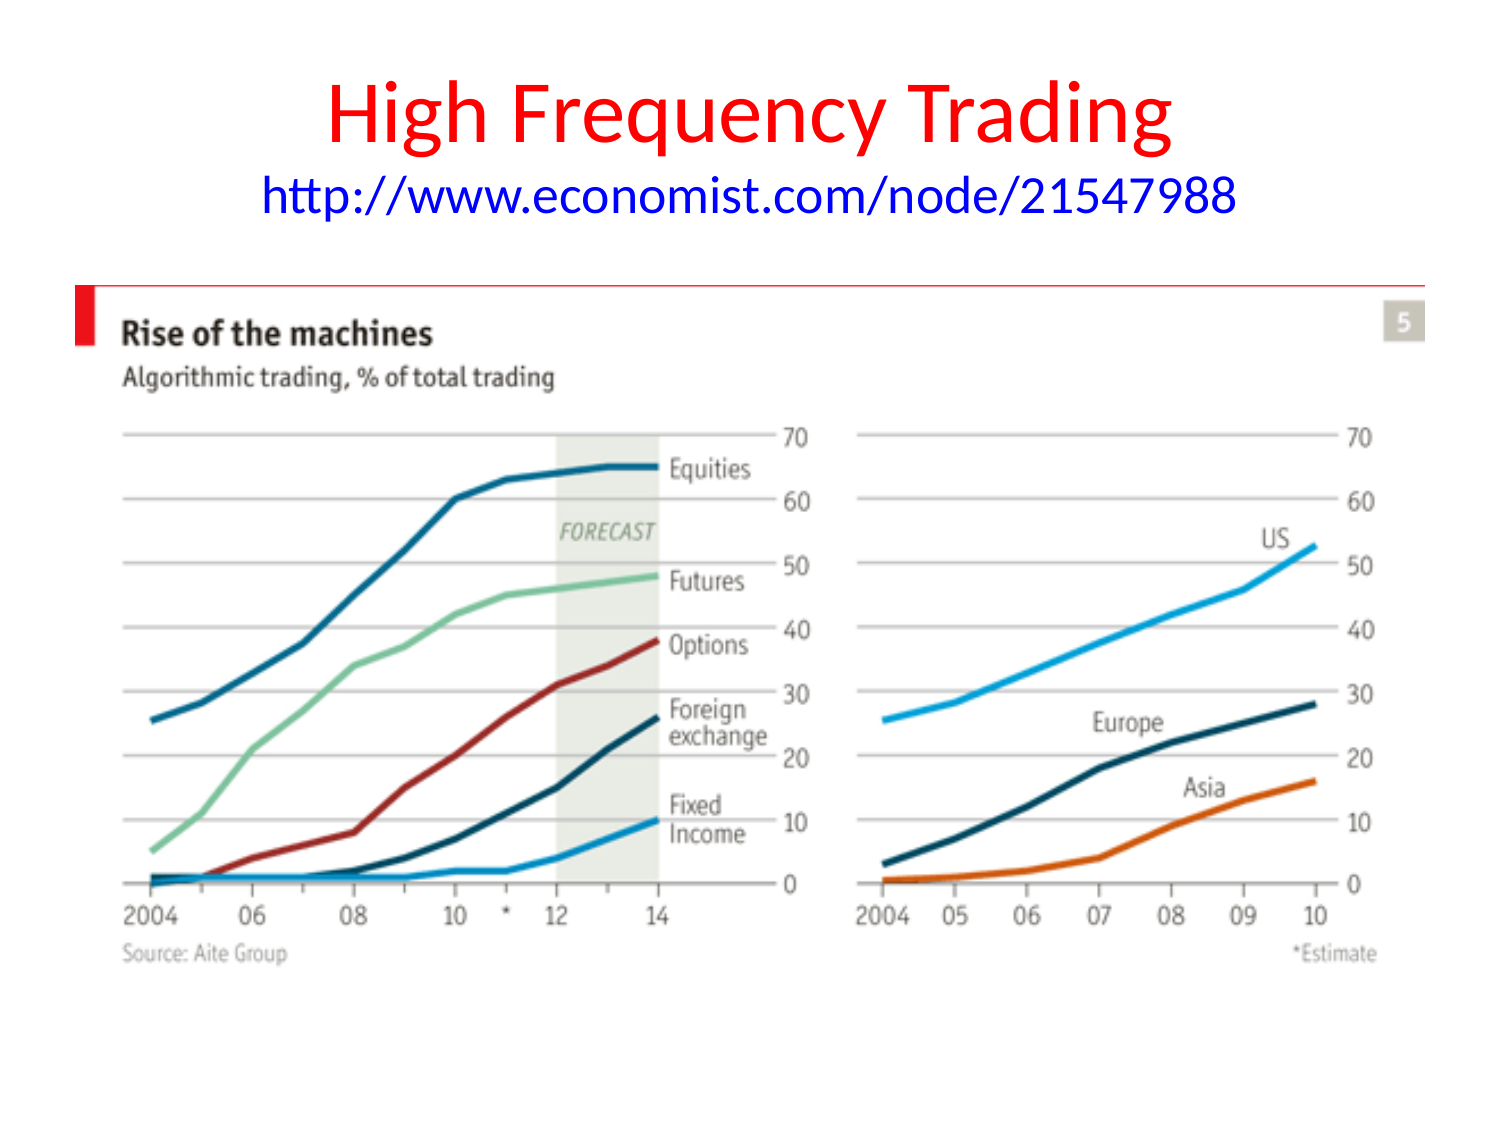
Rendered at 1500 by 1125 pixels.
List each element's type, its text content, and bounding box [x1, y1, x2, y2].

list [74, 262, 1426, 1006]
title High Frequency Trading http://www.economist.com/node/21547988 [75, 45, 1425, 233]
